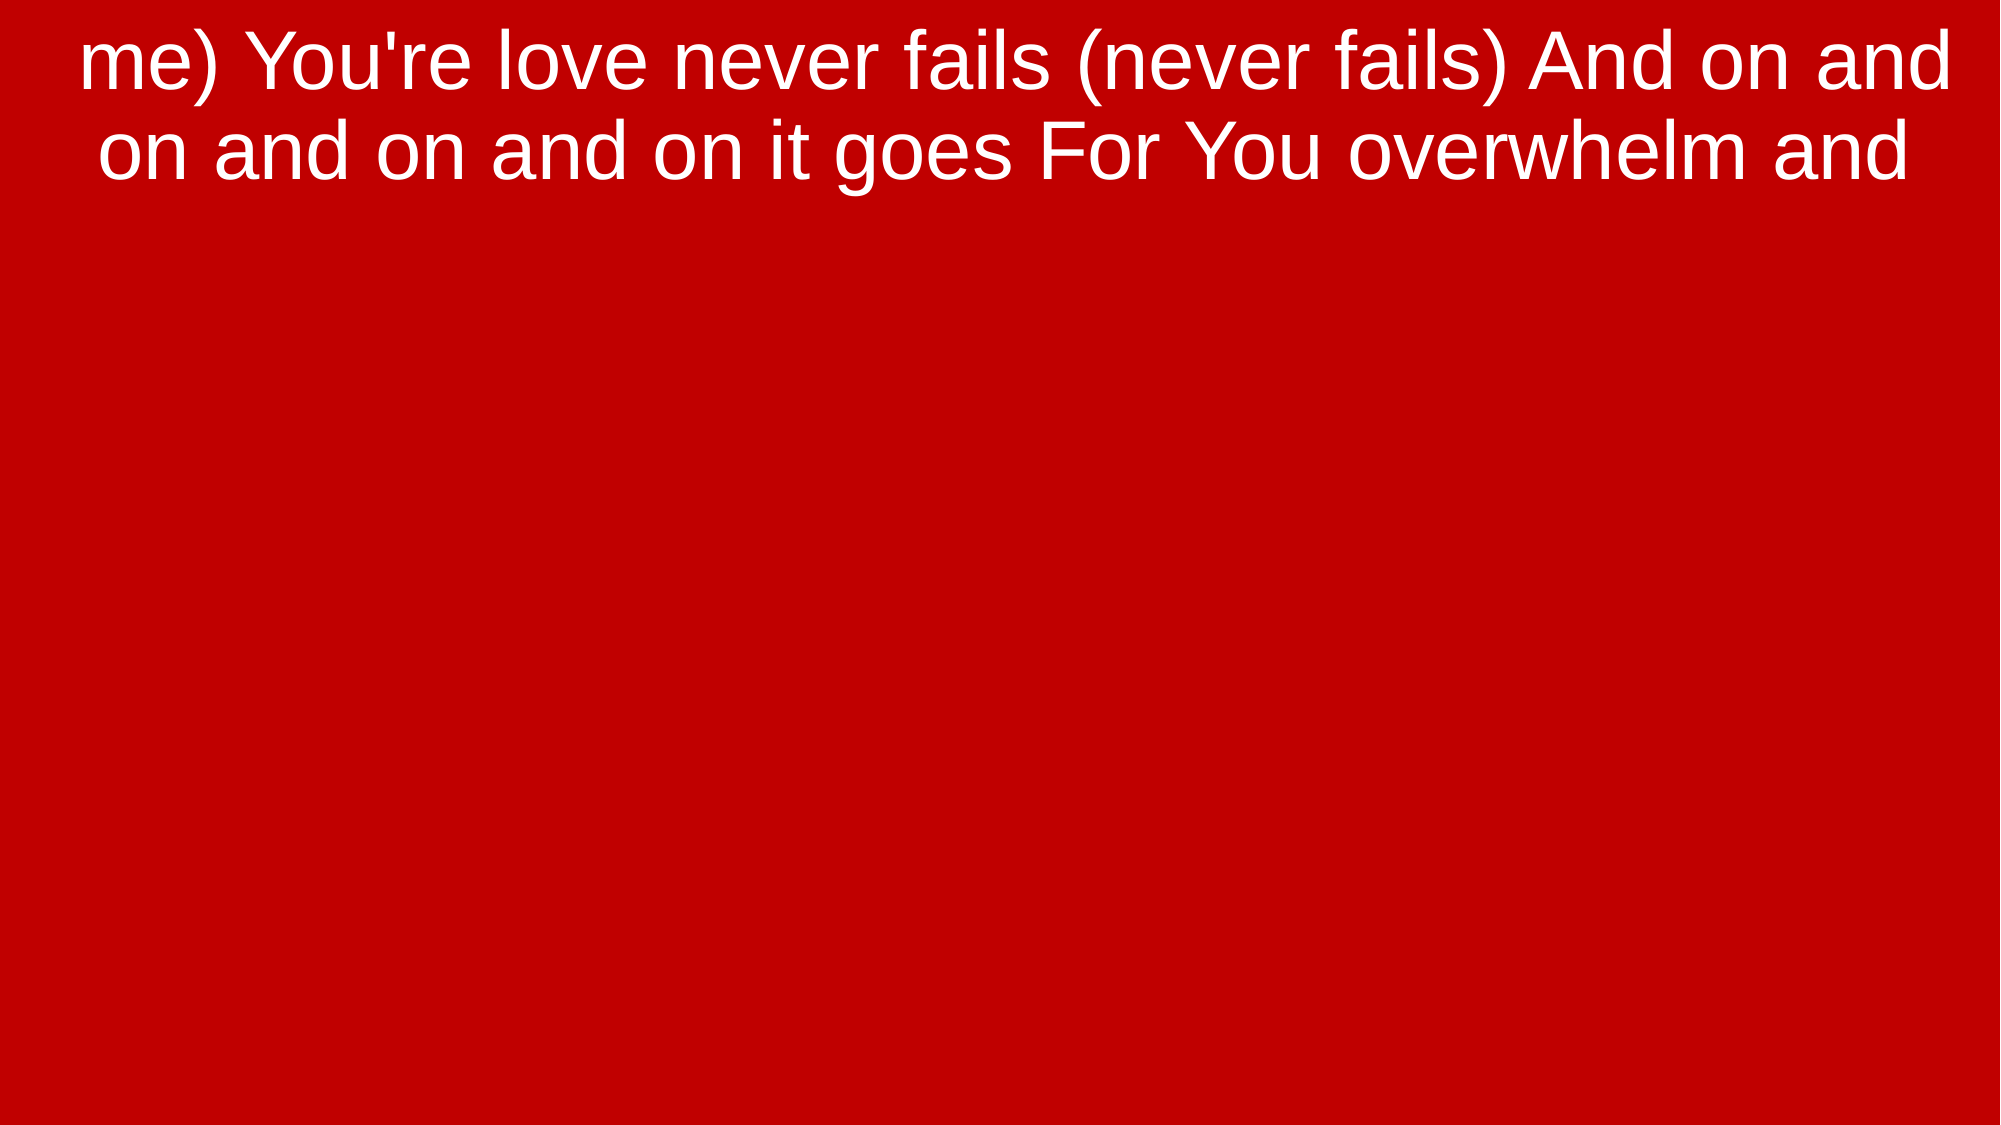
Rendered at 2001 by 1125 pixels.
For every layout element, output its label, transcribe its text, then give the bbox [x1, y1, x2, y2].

list me) You're love never fails (never fails) And on and on and on and on it goes For You overwhelm and [10, 9, 2000, 784]
